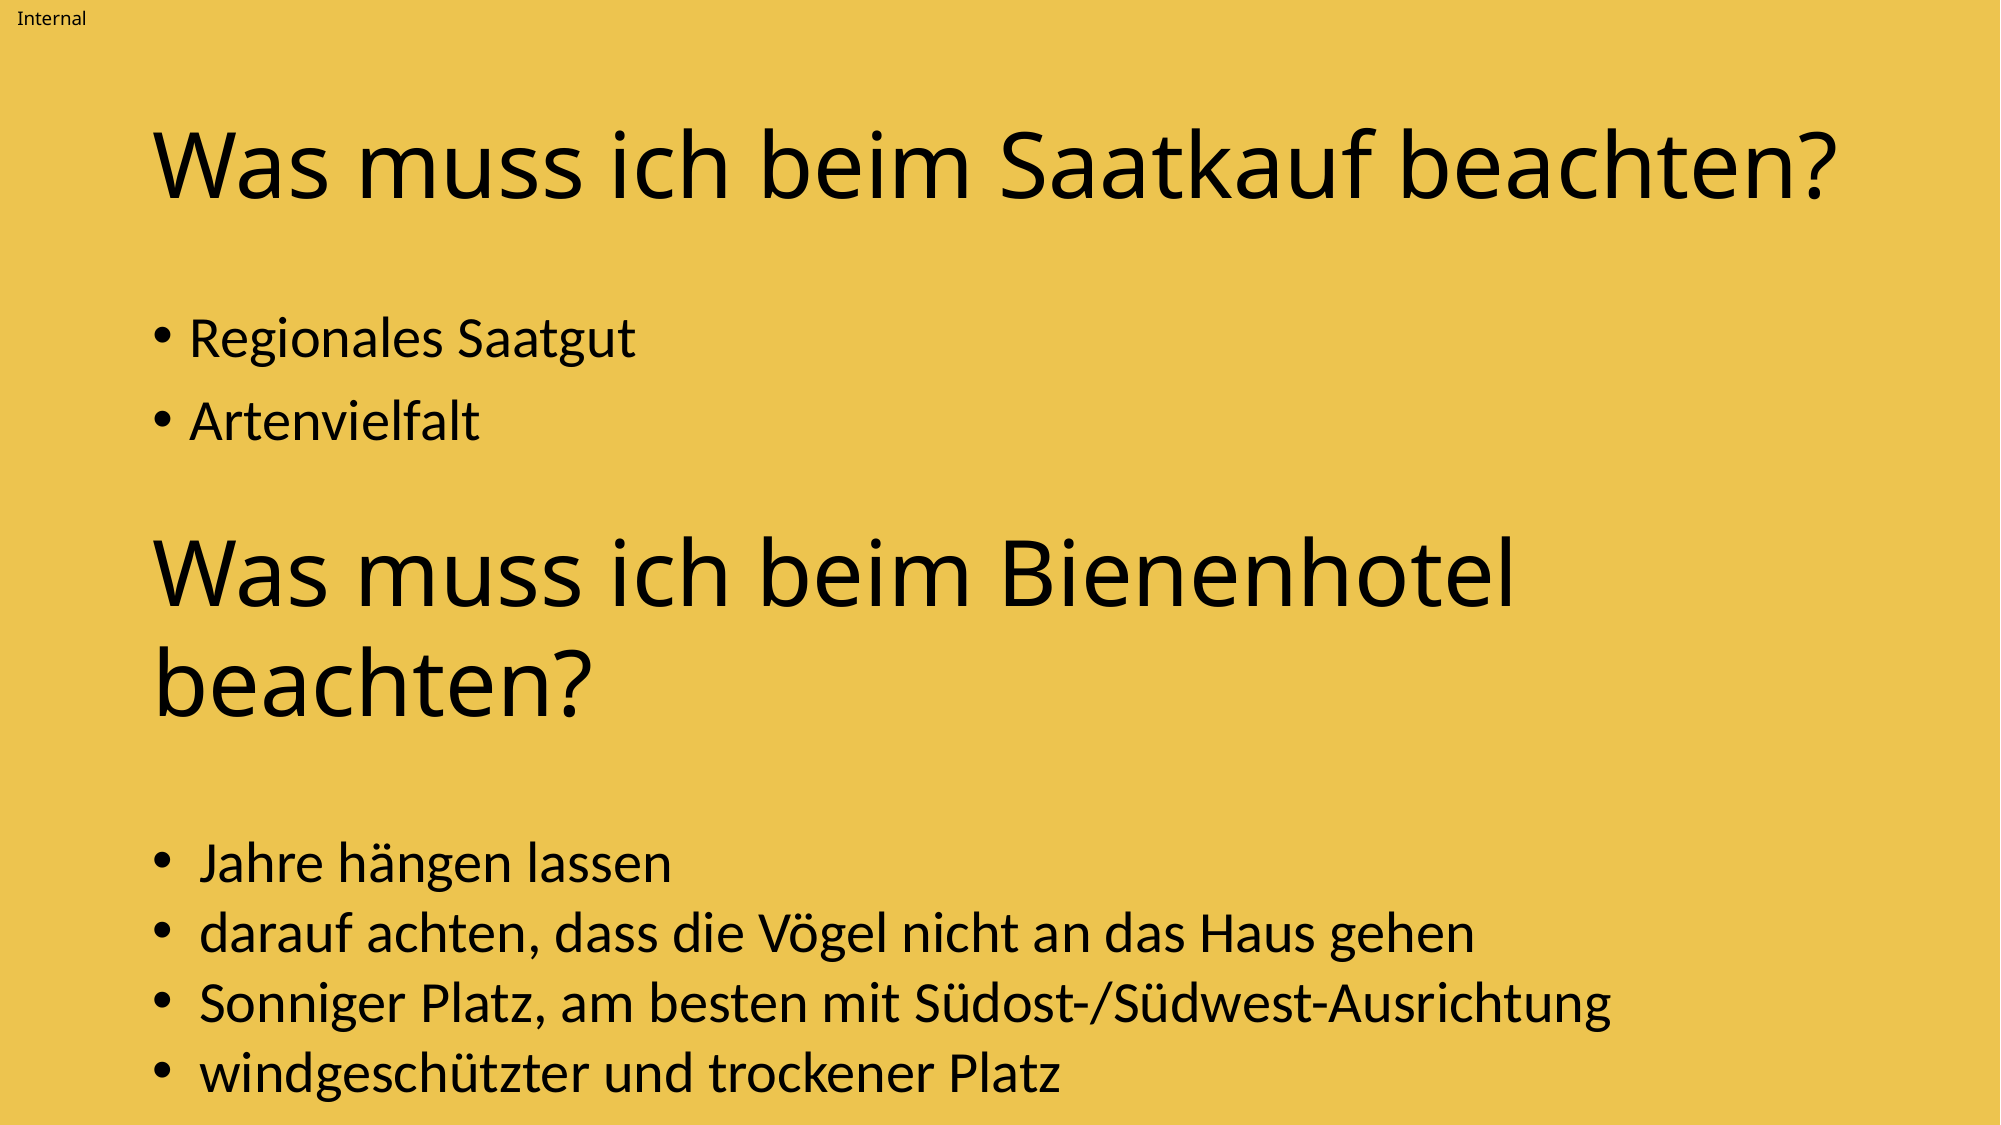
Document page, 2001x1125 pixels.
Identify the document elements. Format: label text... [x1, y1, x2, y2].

text_box Was muss ich beim Bienenhotel beachten? Jahre hängen lassen darauf achten, dass die Vögel nicht an das Haus gehen Sonniger Platz, am besten mit Südost-/Südwest-Ausrichtung windgeschützter und trockener Platz [137, 507, 1863, 1112]
list Regionales Saatgut Artenvielfalt [137, 299, 1863, 507]
title Was muss ich beim Saatkauf beachten? [137, 59, 1863, 278]
